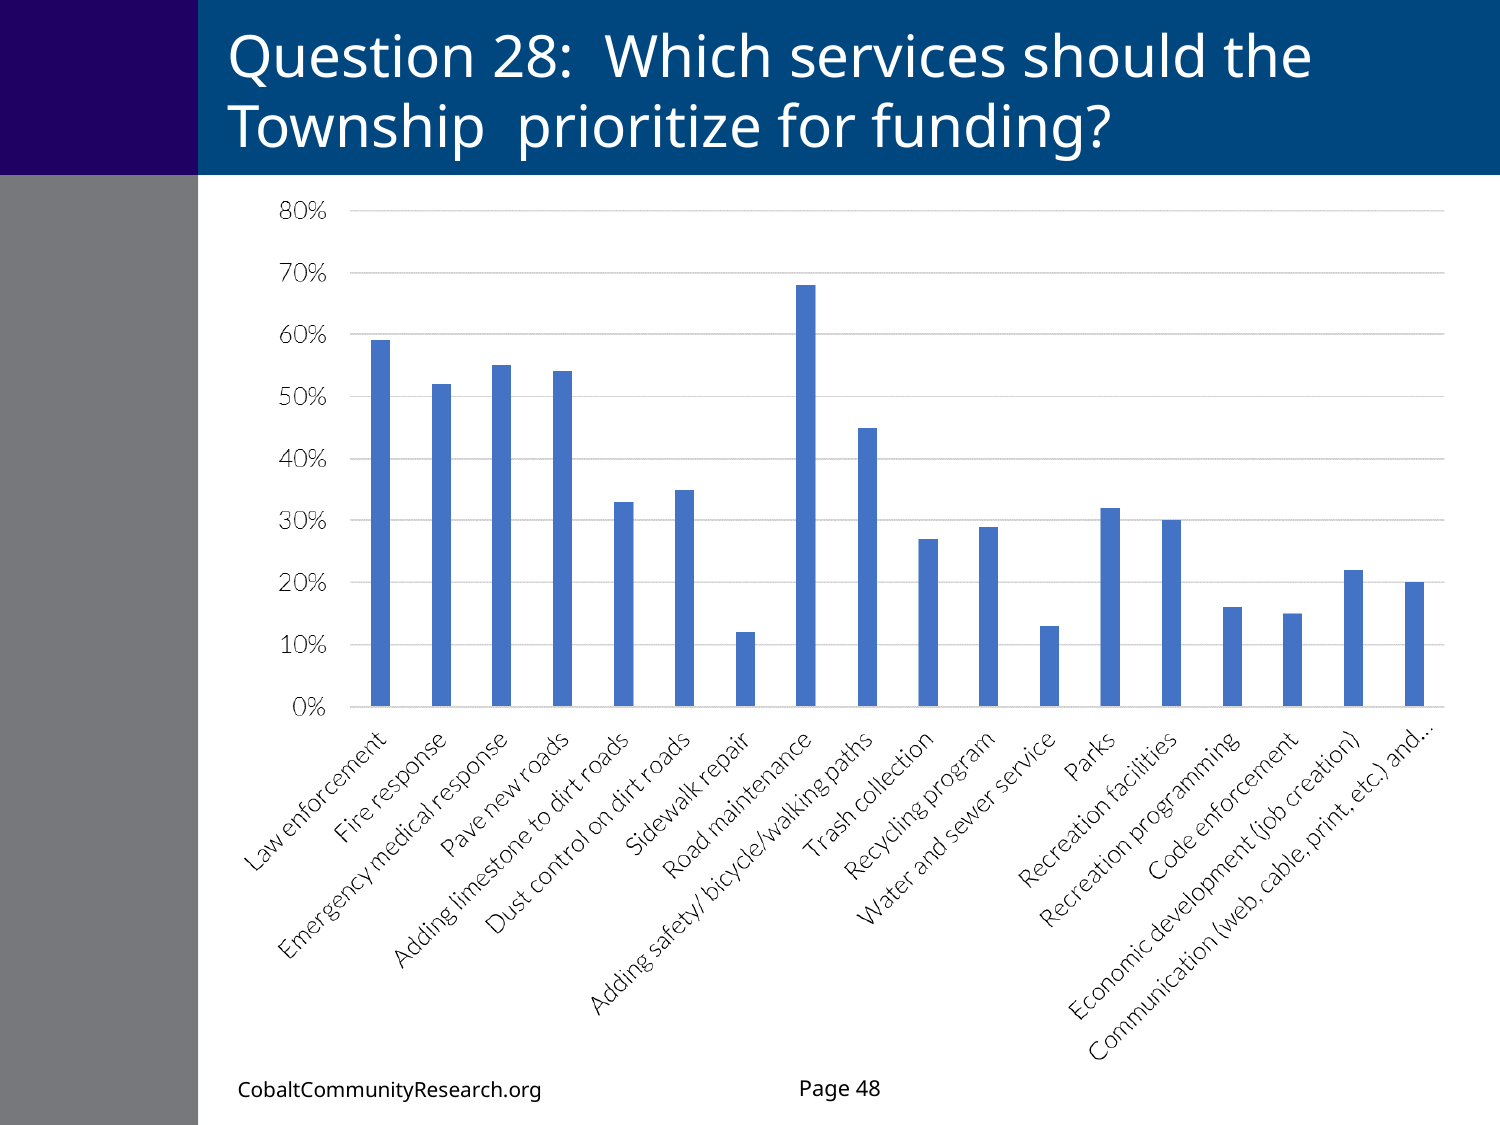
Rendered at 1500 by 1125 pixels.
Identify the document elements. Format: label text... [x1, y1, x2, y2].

text_box [212, 32, 1488, 150]
title Question 28: Which services should the Township prioritize for funding? [212, 29, 1426, 148]
picture [230, 186, 1465, 1080]
